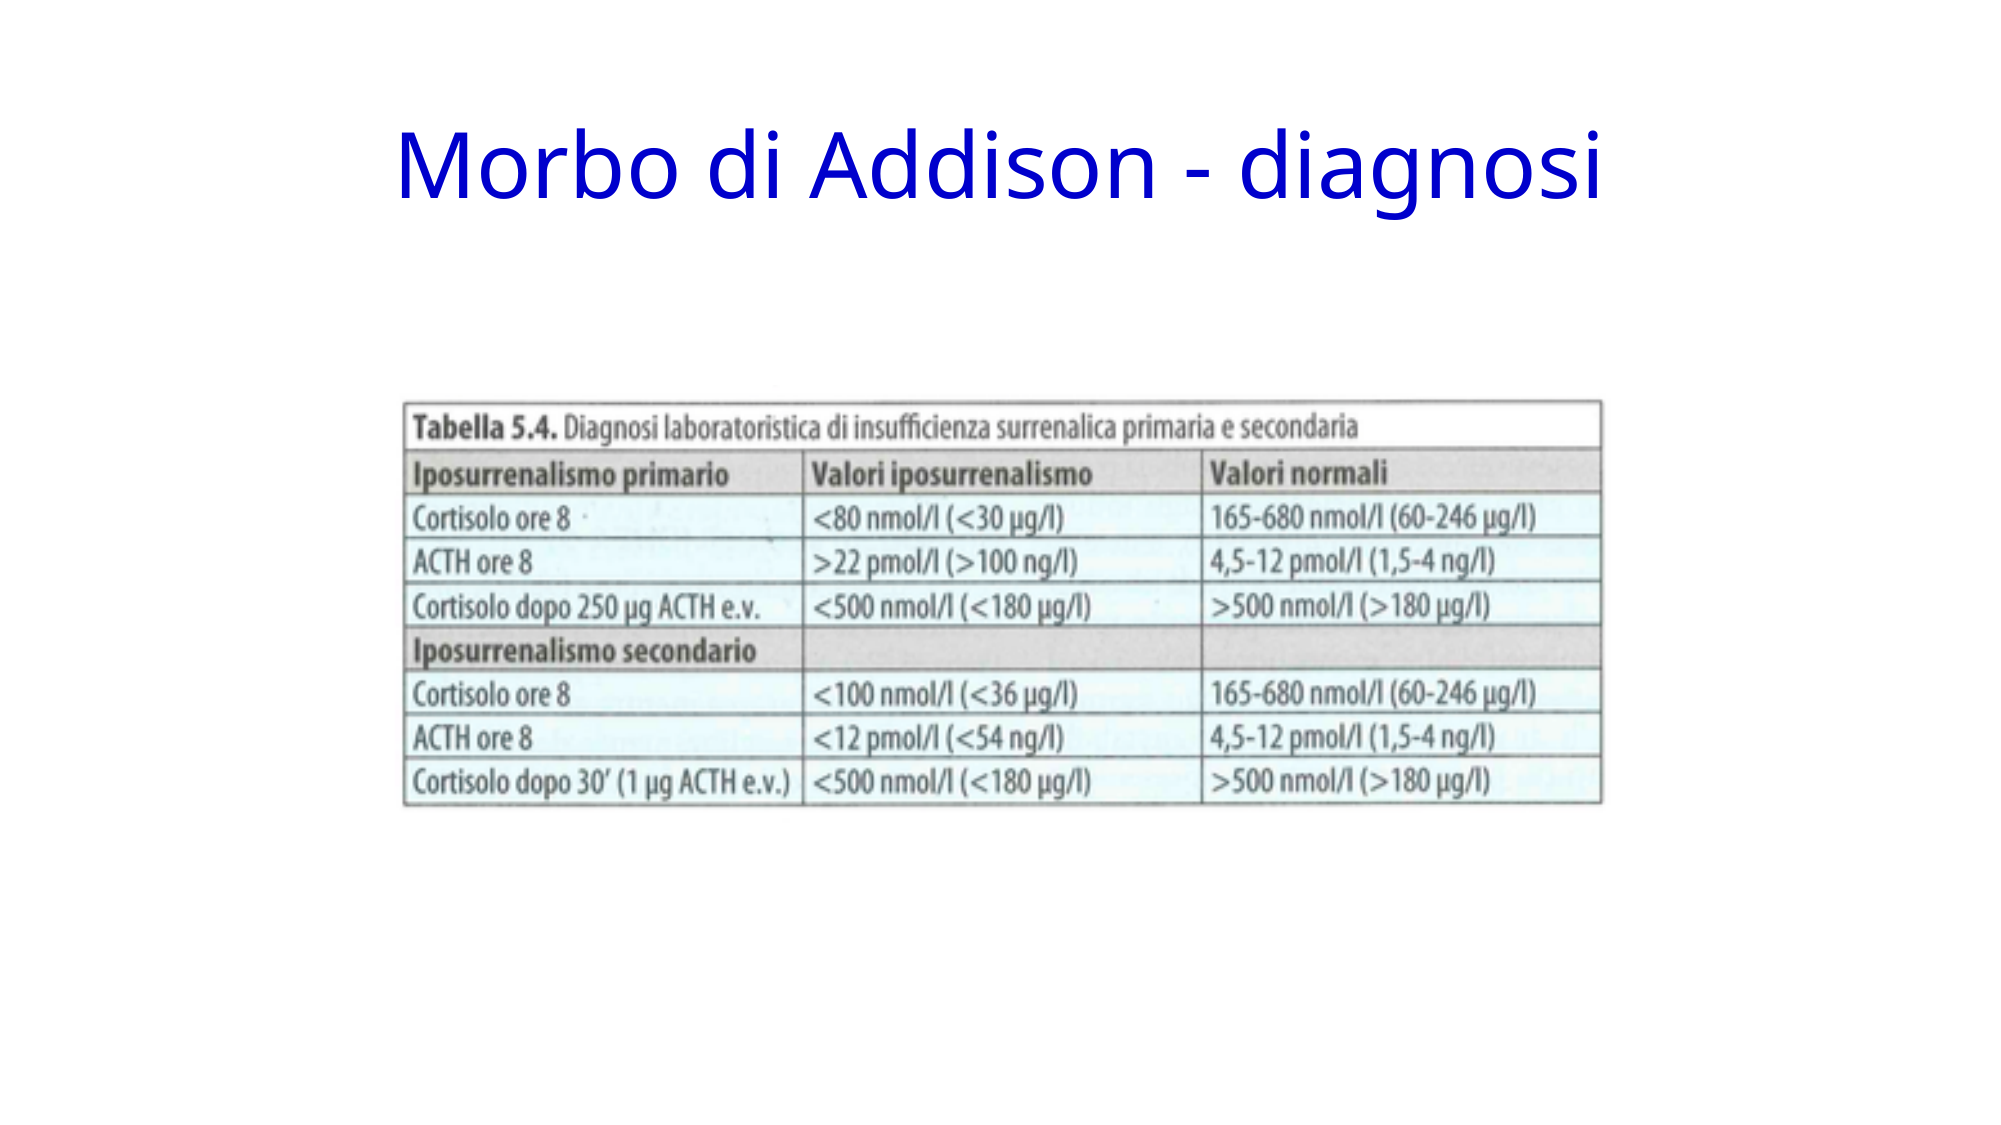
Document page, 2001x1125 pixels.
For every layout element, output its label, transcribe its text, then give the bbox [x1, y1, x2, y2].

picture [388, 385, 1621, 823]
title Morbo di Addison - diagnosi [137, 59, 1863, 278]
